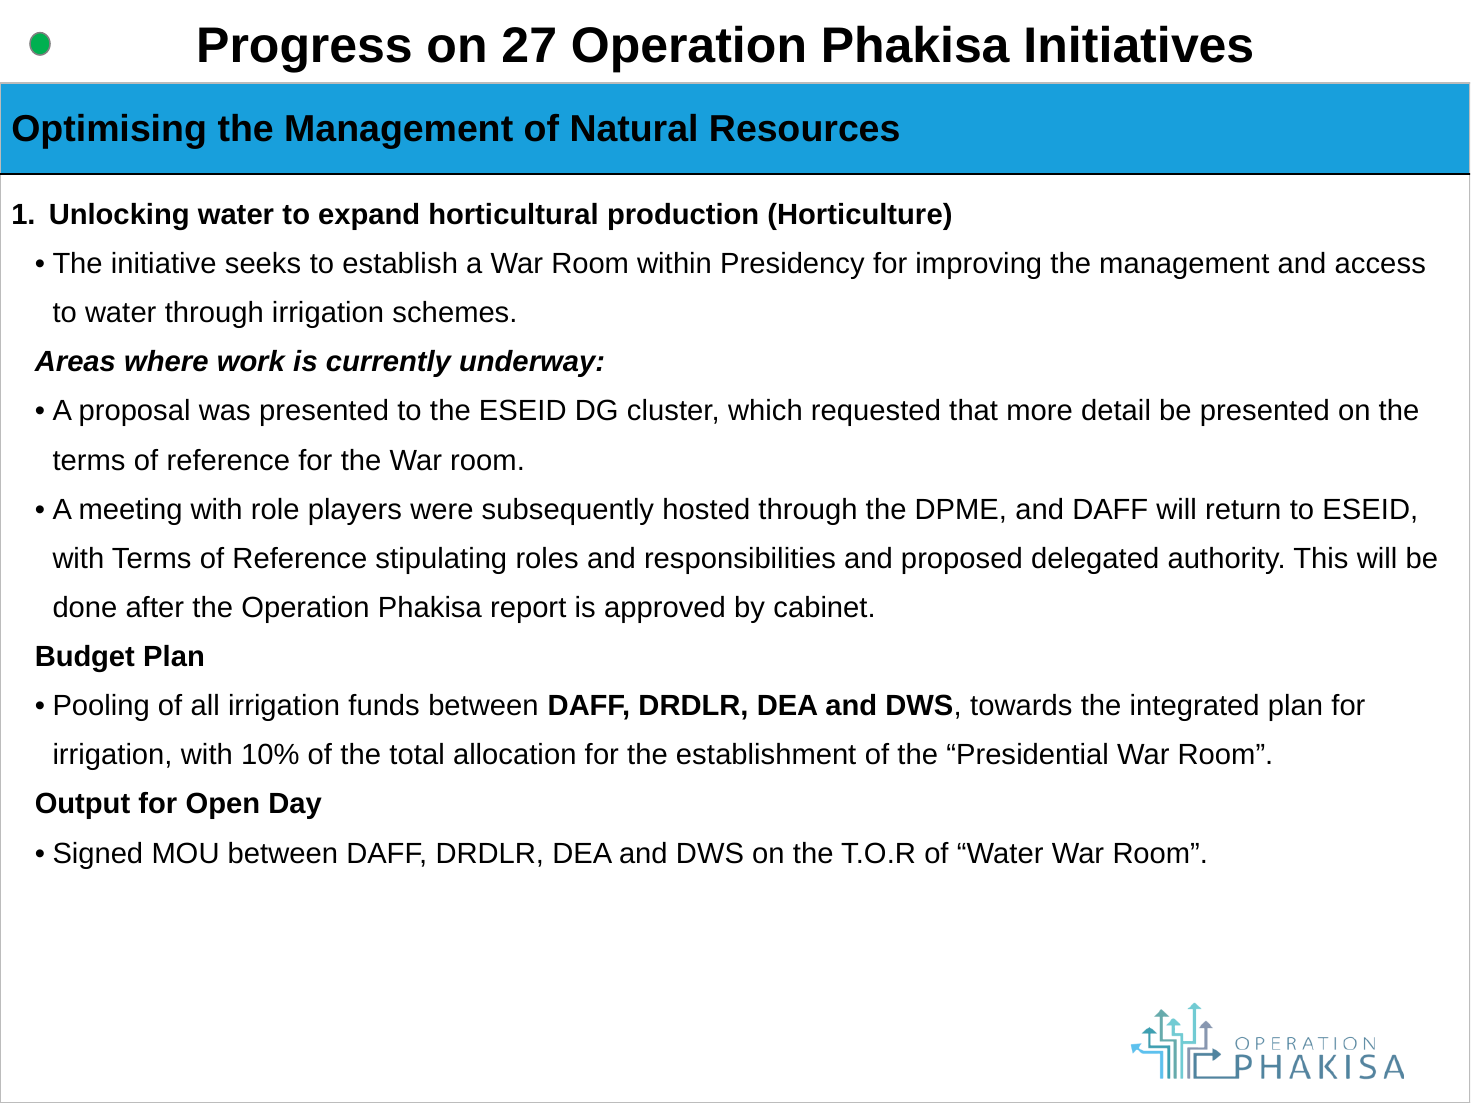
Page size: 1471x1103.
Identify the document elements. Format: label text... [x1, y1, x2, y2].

table_cell Unlocking water to expand horticultural production (Horticulture) The initiative seeks to establish a War Room within Presidency for improving the management and access to water through irrigation schemes. Areas where work is currently underway: A proposal was presented to the ESEID DG cluster, which requested that more detail be presented on the terms of reference for the War room. A meeting with role players were subsequently hosted through the DPME, and DAFF will return to ESEID, with Terms of Reference stipulating roles and responsibilities and proposed delegated authority. This will be done after the Operation Phakisa report is approved by cabinet. Budget Plan Pooling of all irrigation funds between DAFF, DRDLR, DEA and DWS, towards the integrated plan for irrigation, with 10% of the total allocation for the establishment of the “Presidential War Room”. Output for Open Day Signed MOU between DAFF, DRDLR, DEA and DWS on the T.O.R of “Water War Room”. [1, 175, 1469, 1102]
table_header Optimising the Management of Natural Resources [1, 84, 1469, 173]
text_box [27, 30, 53, 58]
text_box Progress on 27 Operation Phakisa Initiatives [0, 2, 1471, 82]
